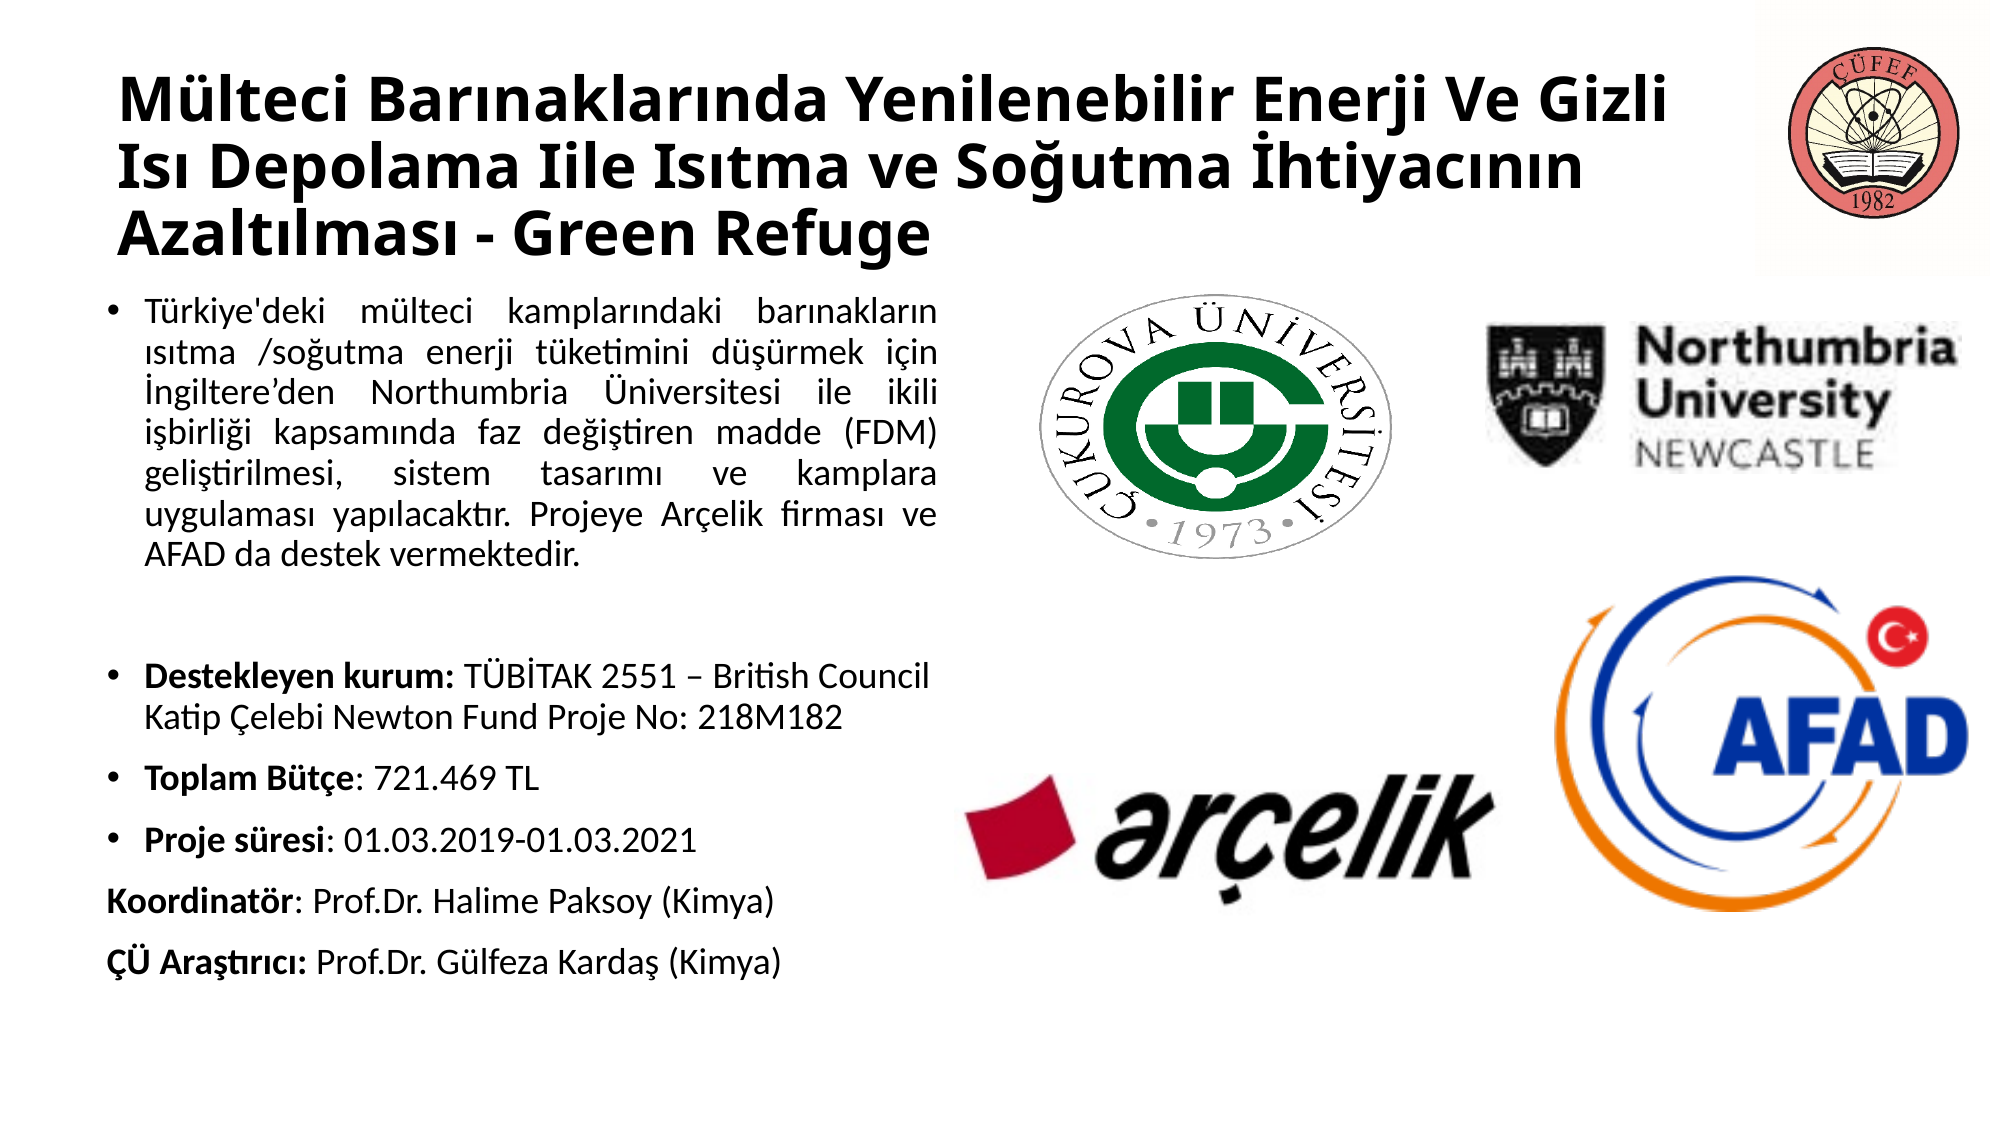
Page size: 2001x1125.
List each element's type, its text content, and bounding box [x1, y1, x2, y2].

picture [1039, 294, 1392, 559]
picture [1755, 0, 1990, 276]
list Türkiye'deki mülteci kamplarındaki barınakların ısıtma /soğutma enerji tüketimini düşürmek için İngiltere’den Northumbria Üniversitesi ile ikili işbirliği kapsamında faz değiştiren madde (FDM) geliştirilmesi, sistem tasarımı ve kamplara uygulaması yapılacaktır. Projeye Arçelik firması ve AFAD da destek vermektedir. Destekleyen kurum: TÜBİTAK 2551 – British Council Katip Çelebi Newton Fund Proje No: 218M182 Toplam Bütçe: 721.469 TL Proje süresi: 01.03.2019-01.03.2021 Koordinatör: Prof.Dr. Halime Paksoy (Kimya) ÇÜ Araştırıcı: Prof.Dr. Gülfeza Kardaş (Kimya) [91, 283, 954, 1062]
picture [1485, 321, 1962, 474]
title Mülteci Barınaklarında Yenilenebilir Enerji Ve Gizli Isı Depolama Iile Isıtma ve Soğutma İhtiyacının Azaltılması - Green Refuge [102, 59, 1828, 278]
picture [1553, 575, 1971, 912]
picture [954, 773, 1503, 951]
